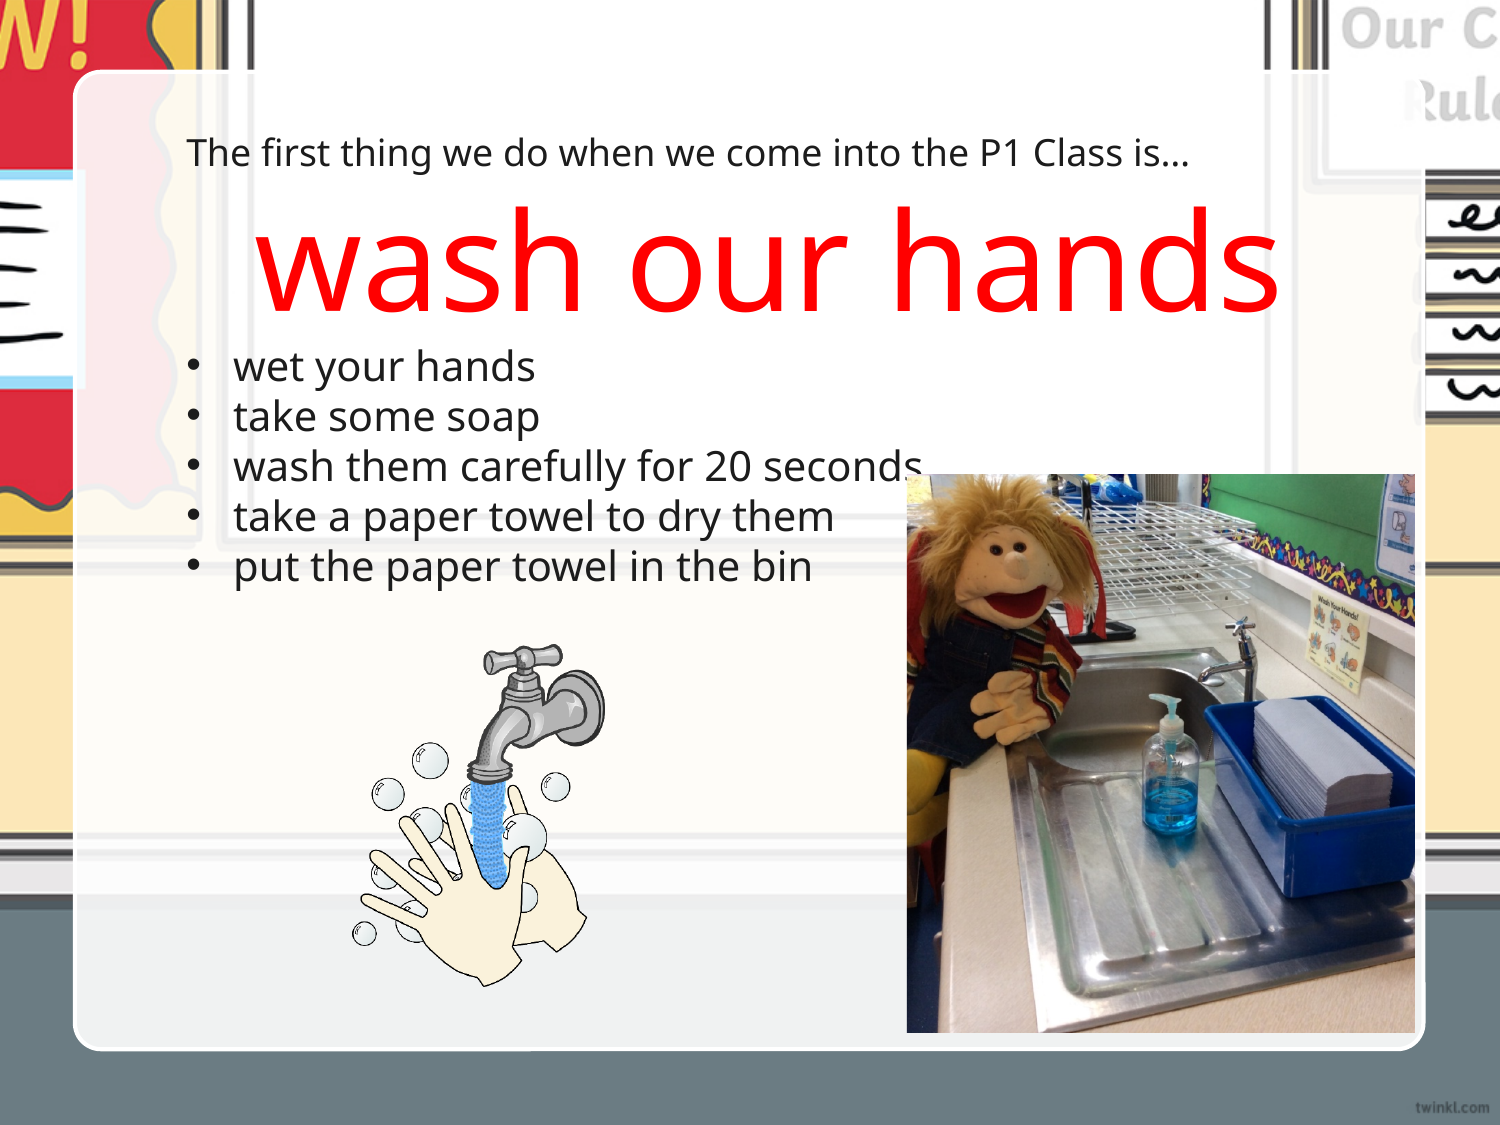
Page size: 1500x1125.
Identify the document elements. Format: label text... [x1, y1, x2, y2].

text_box The first thing we do when we come into the P1 Class is… wash our hands wet your hands take some soap wash them carefully for 20 seconds take a paper towel to dry them put the paper towel in the bin [171, 122, 1331, 677]
picture [0, 0, 1500, 1125]
